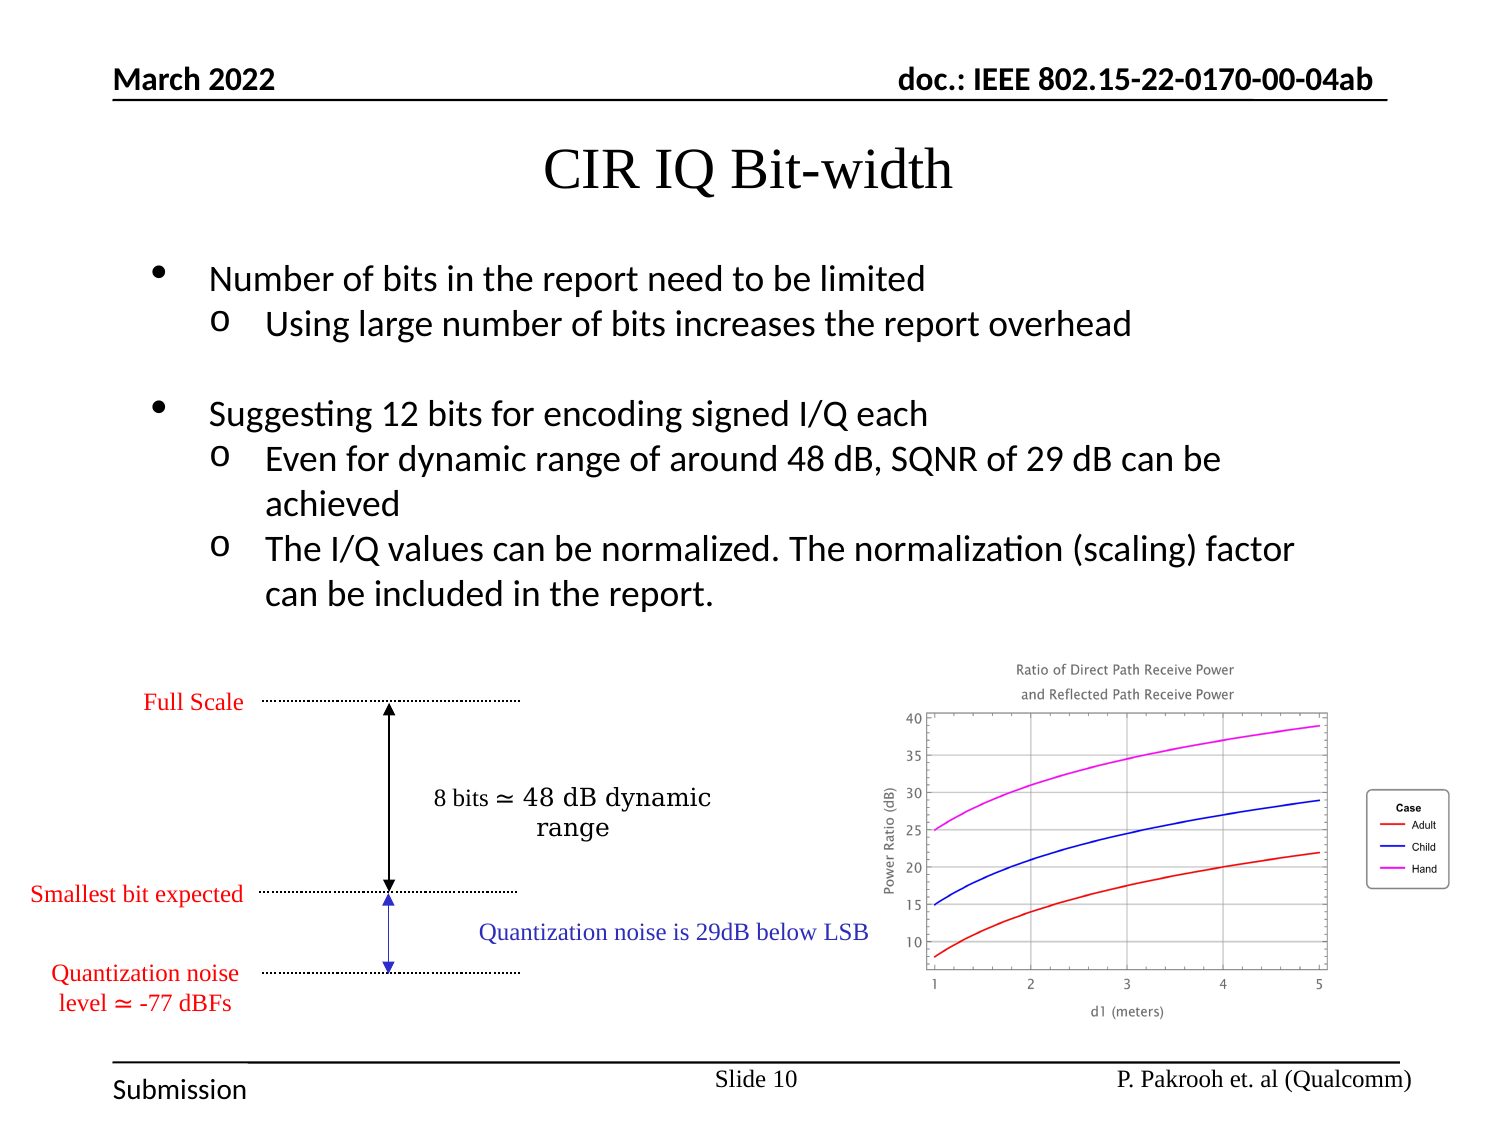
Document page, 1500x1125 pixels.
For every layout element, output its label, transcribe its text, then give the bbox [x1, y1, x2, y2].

picture [879, 658, 1450, 1024]
text_box Number of bits in the report need to be limited Using large number of bits increases the report overhead Suggesting 12 bits for encoding signed I/Q each Even for dynamic range of around 48 dB, SQNR of 29 dB can be achieved The I/Q values can be normalized. The normalization (scaling) factor can be included in the report. [0, 196, 1363, 999]
title CIR IQ Bit-width [111, 101, 1387, 230]
footer P. Pakrooh et. al (Qualcomm) [900, 1062, 1413, 1093]
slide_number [112, 62, 375, 98]
slide_number Slide 10 [712, 1062, 800, 1093]
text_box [15, 678, 874, 1026]
